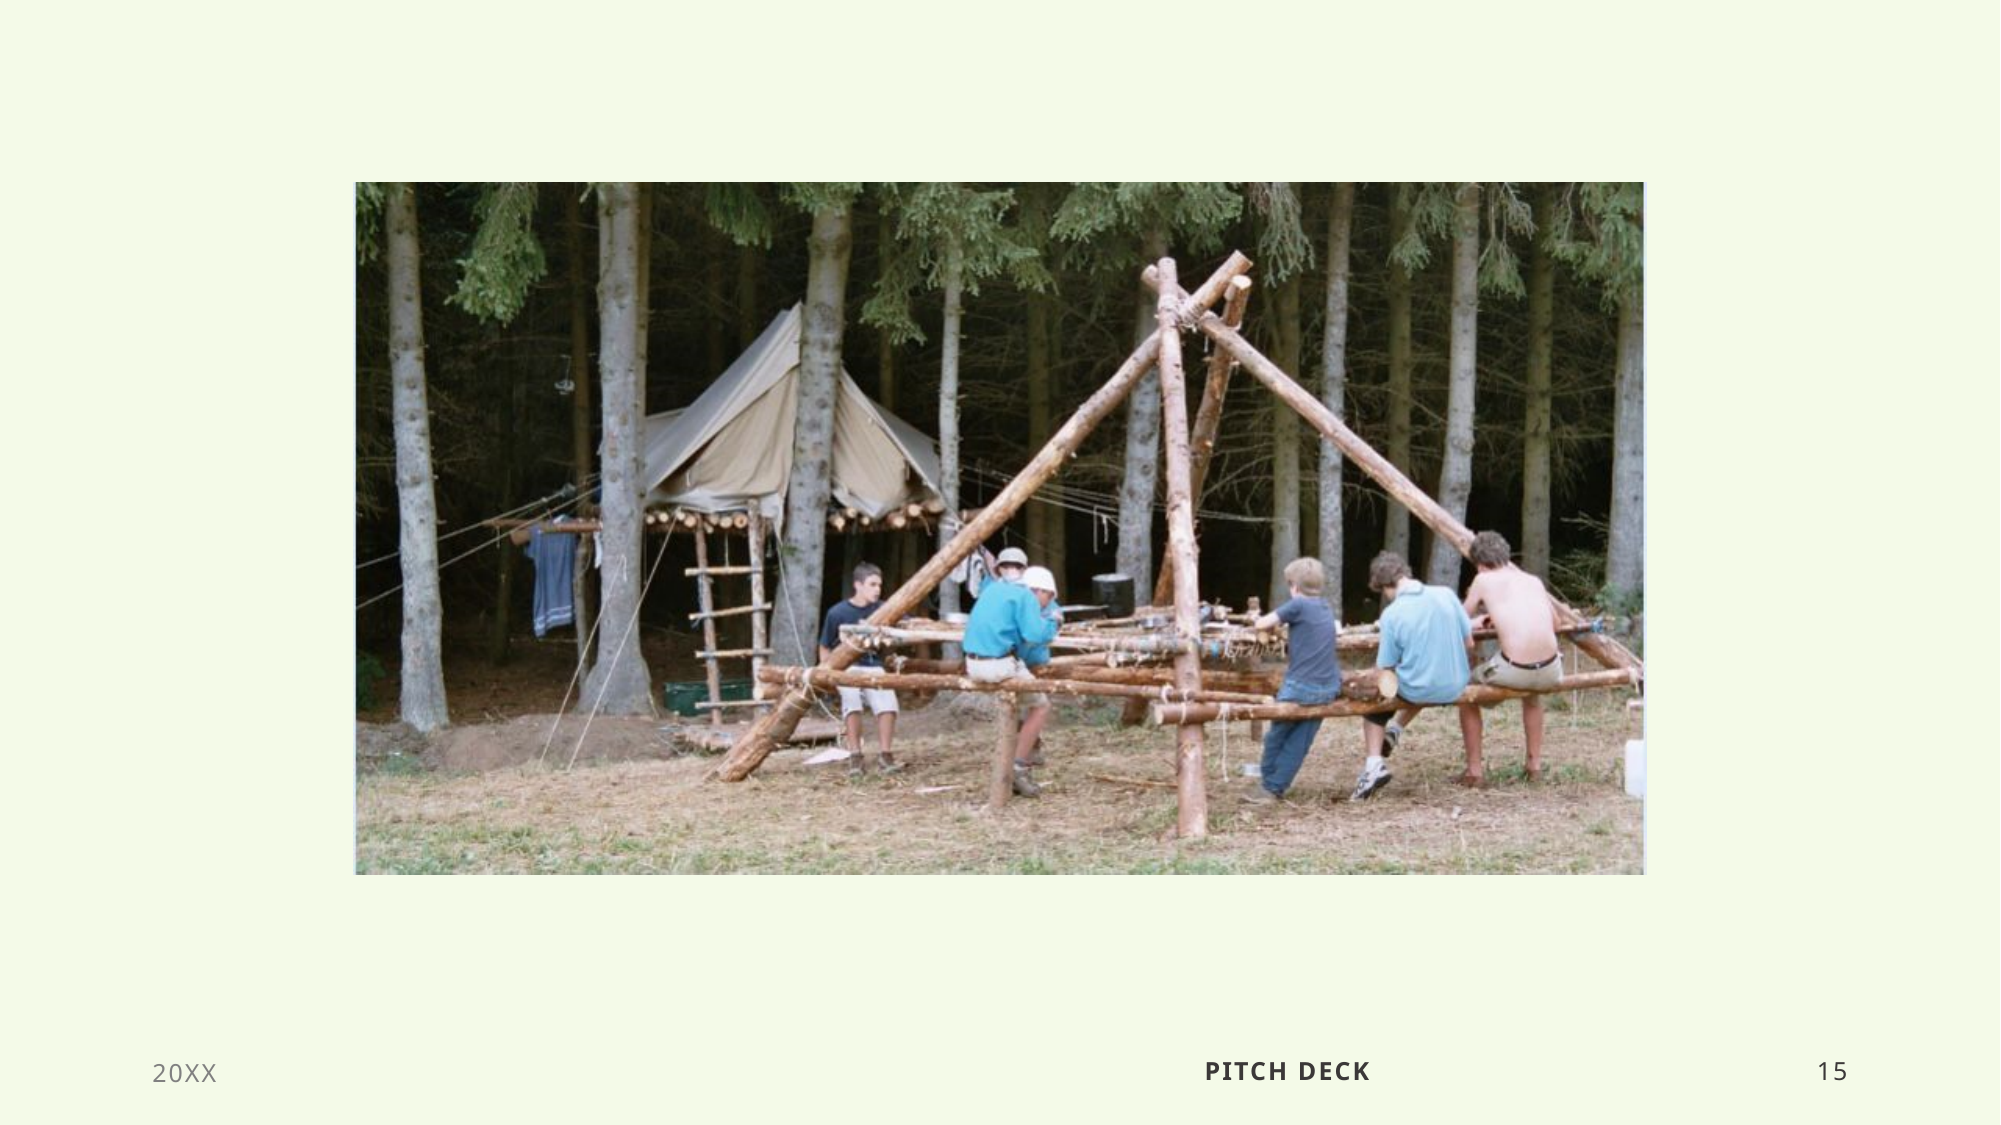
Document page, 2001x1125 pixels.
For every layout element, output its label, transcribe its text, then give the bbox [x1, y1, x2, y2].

footer Pitch deck [1061, 1042, 1512, 1103]
slide_number 15 [1606, 1042, 1863, 1103]
slide_number 20XX [137, 1042, 399, 1103]
picture [353, 182, 1647, 875]
